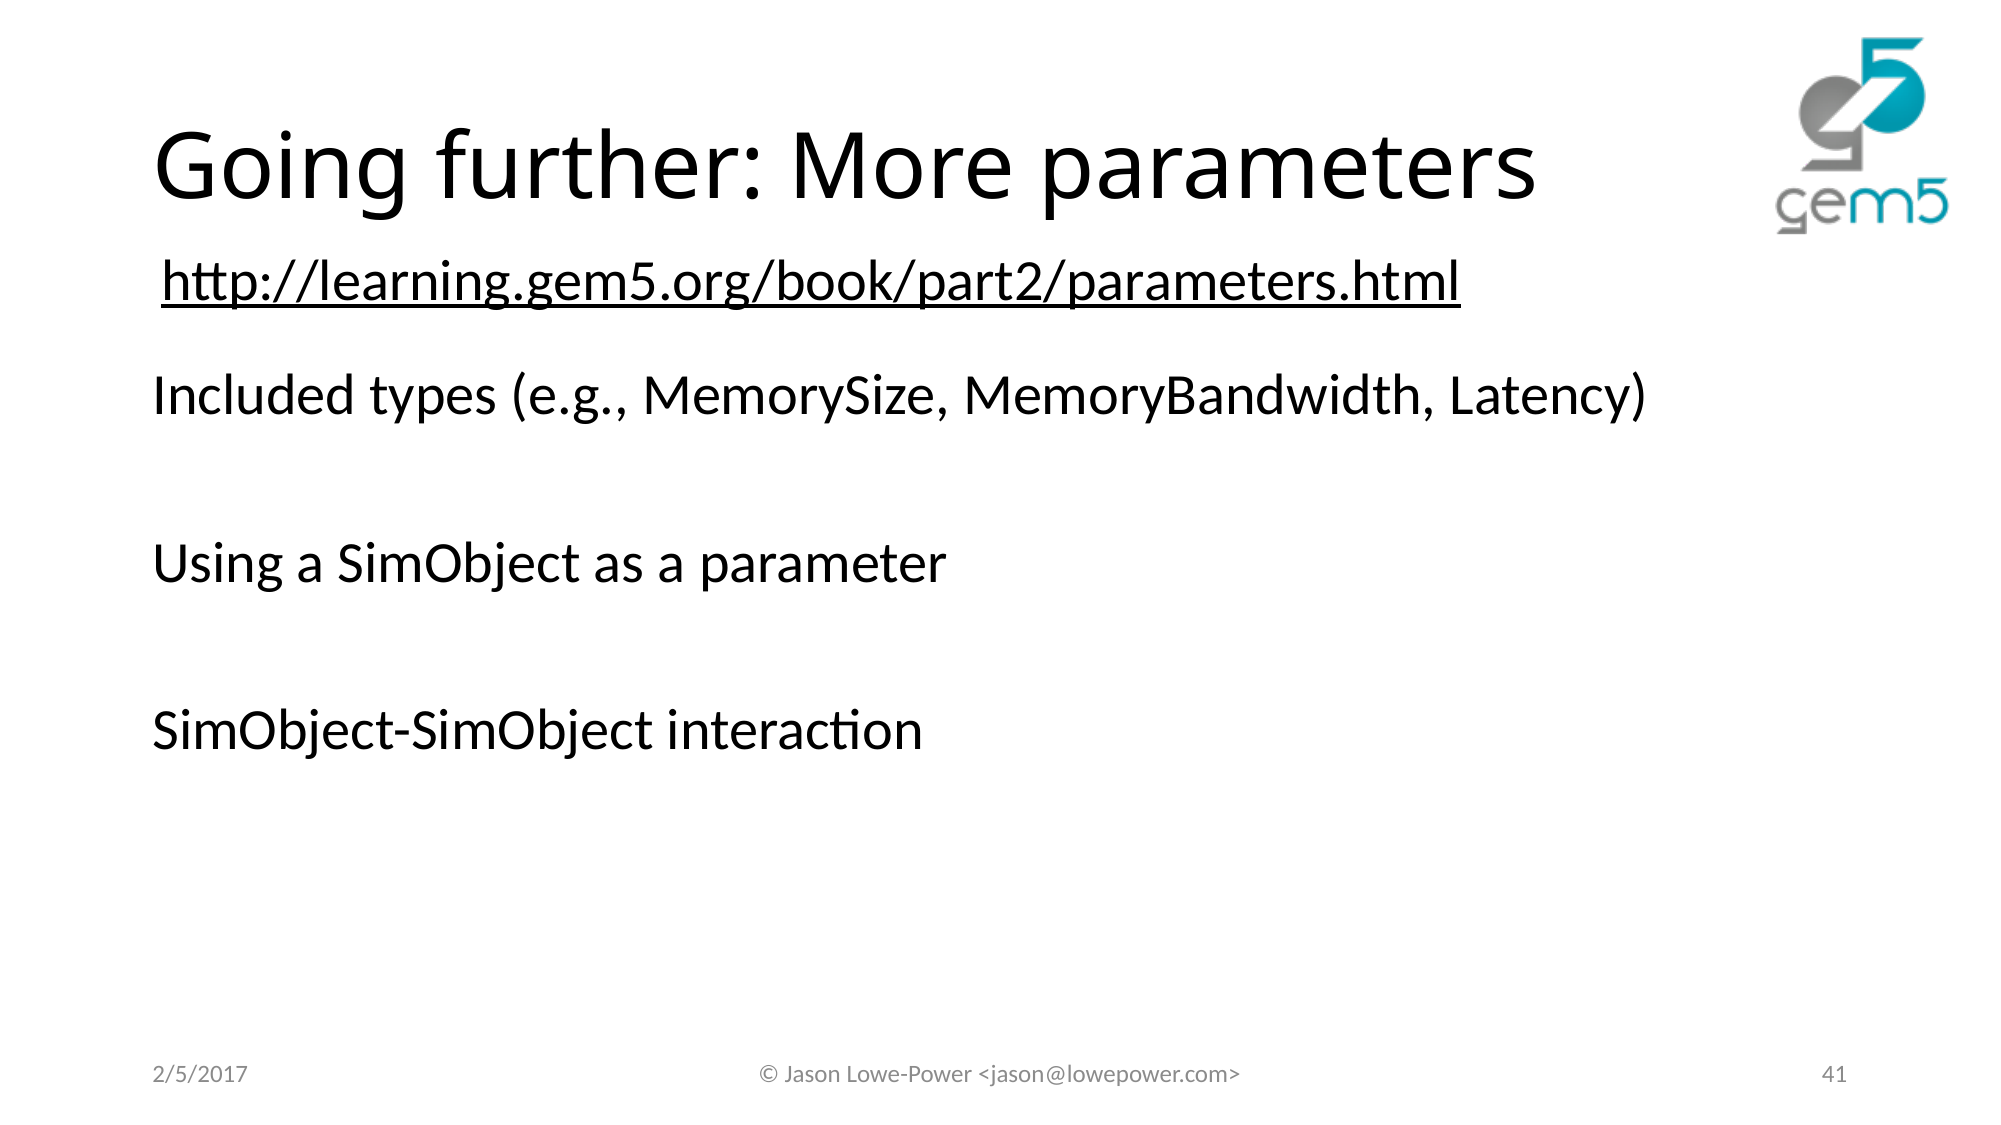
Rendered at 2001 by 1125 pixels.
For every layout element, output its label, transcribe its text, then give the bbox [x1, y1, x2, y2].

slide_number 41 [1412, 1042, 1863, 1103]
footer © Jason Lowe-Power <jason@lowepower.com> [662, 1042, 1338, 1103]
title Going further: More parameters [137, 59, 1757, 278]
list Included types (e.g., MemorySize, MemoryBandwidth, Latency) Using a SimObject as a parameter SimObject-SimObject interaction [137, 356, 1863, 1014]
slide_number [137, 1042, 588, 1103]
picture [1757, 30, 1968, 242]
text_box http://learning.gem5.org/book/part2/parameters.html [146, 234, 1490, 320]
